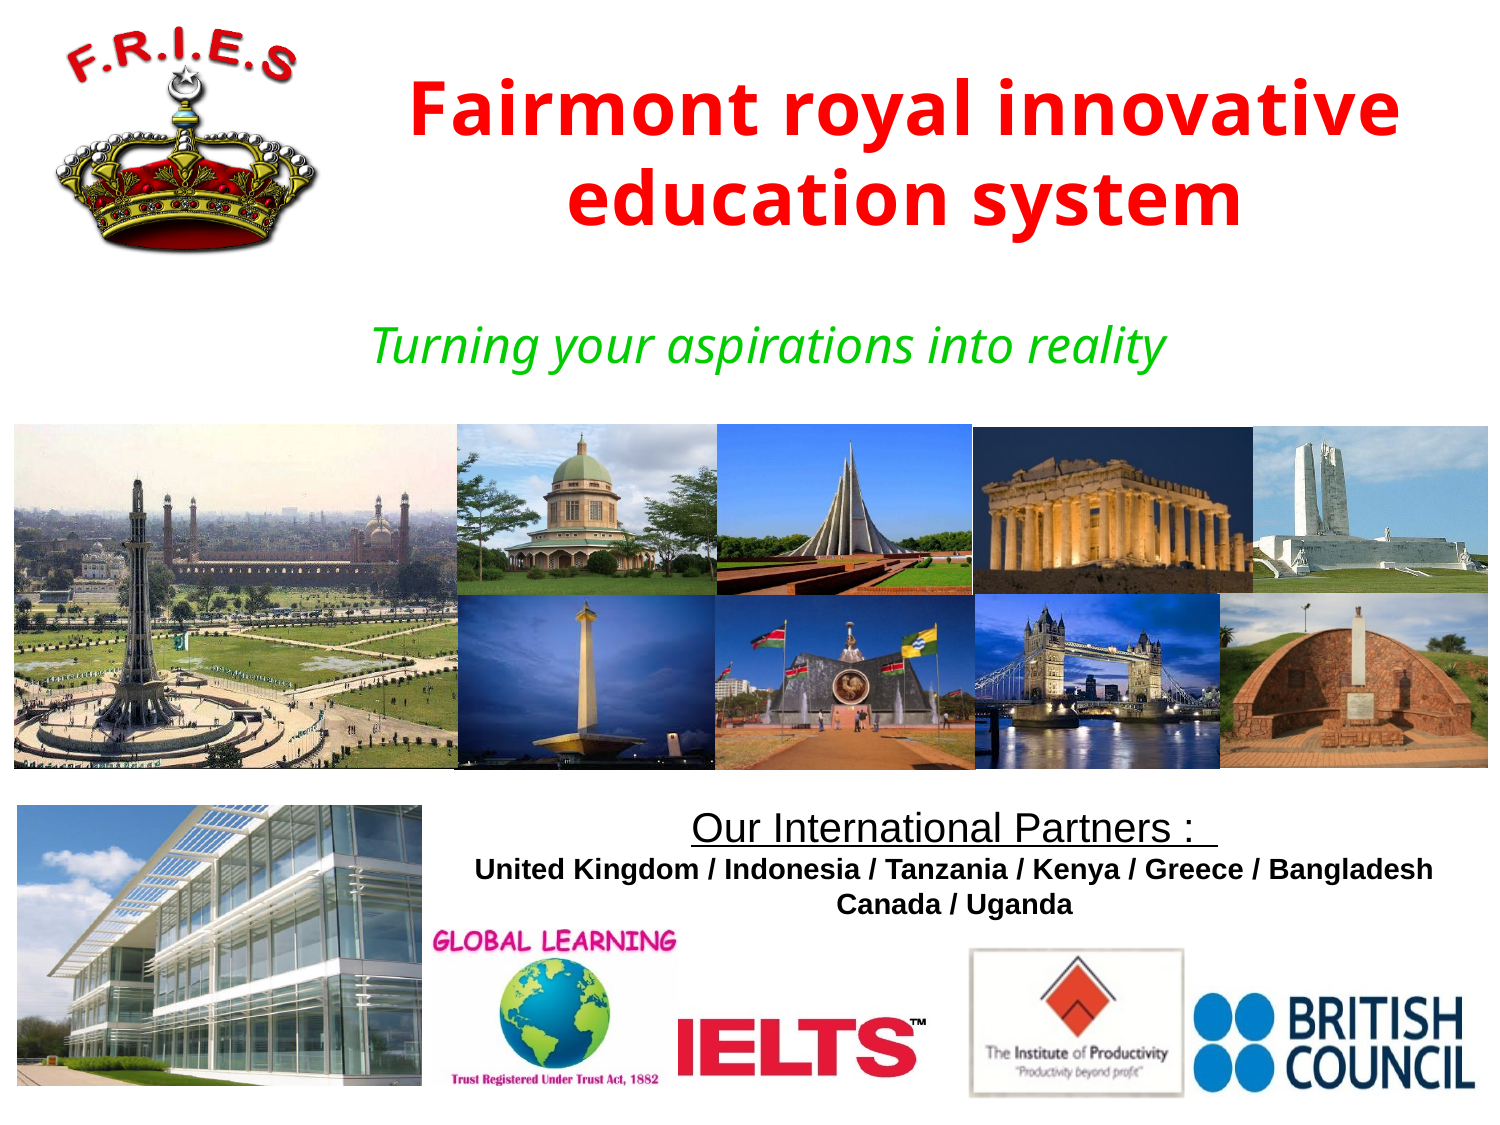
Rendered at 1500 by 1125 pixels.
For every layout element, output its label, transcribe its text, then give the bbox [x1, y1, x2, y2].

picture [27, 24, 338, 284]
text_box Turning your aspirations into reality [17, 306, 1500, 382]
text_box Fairmont royal innovative education system [342, 53, 1500, 248]
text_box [14, 424, 1488, 1101]
